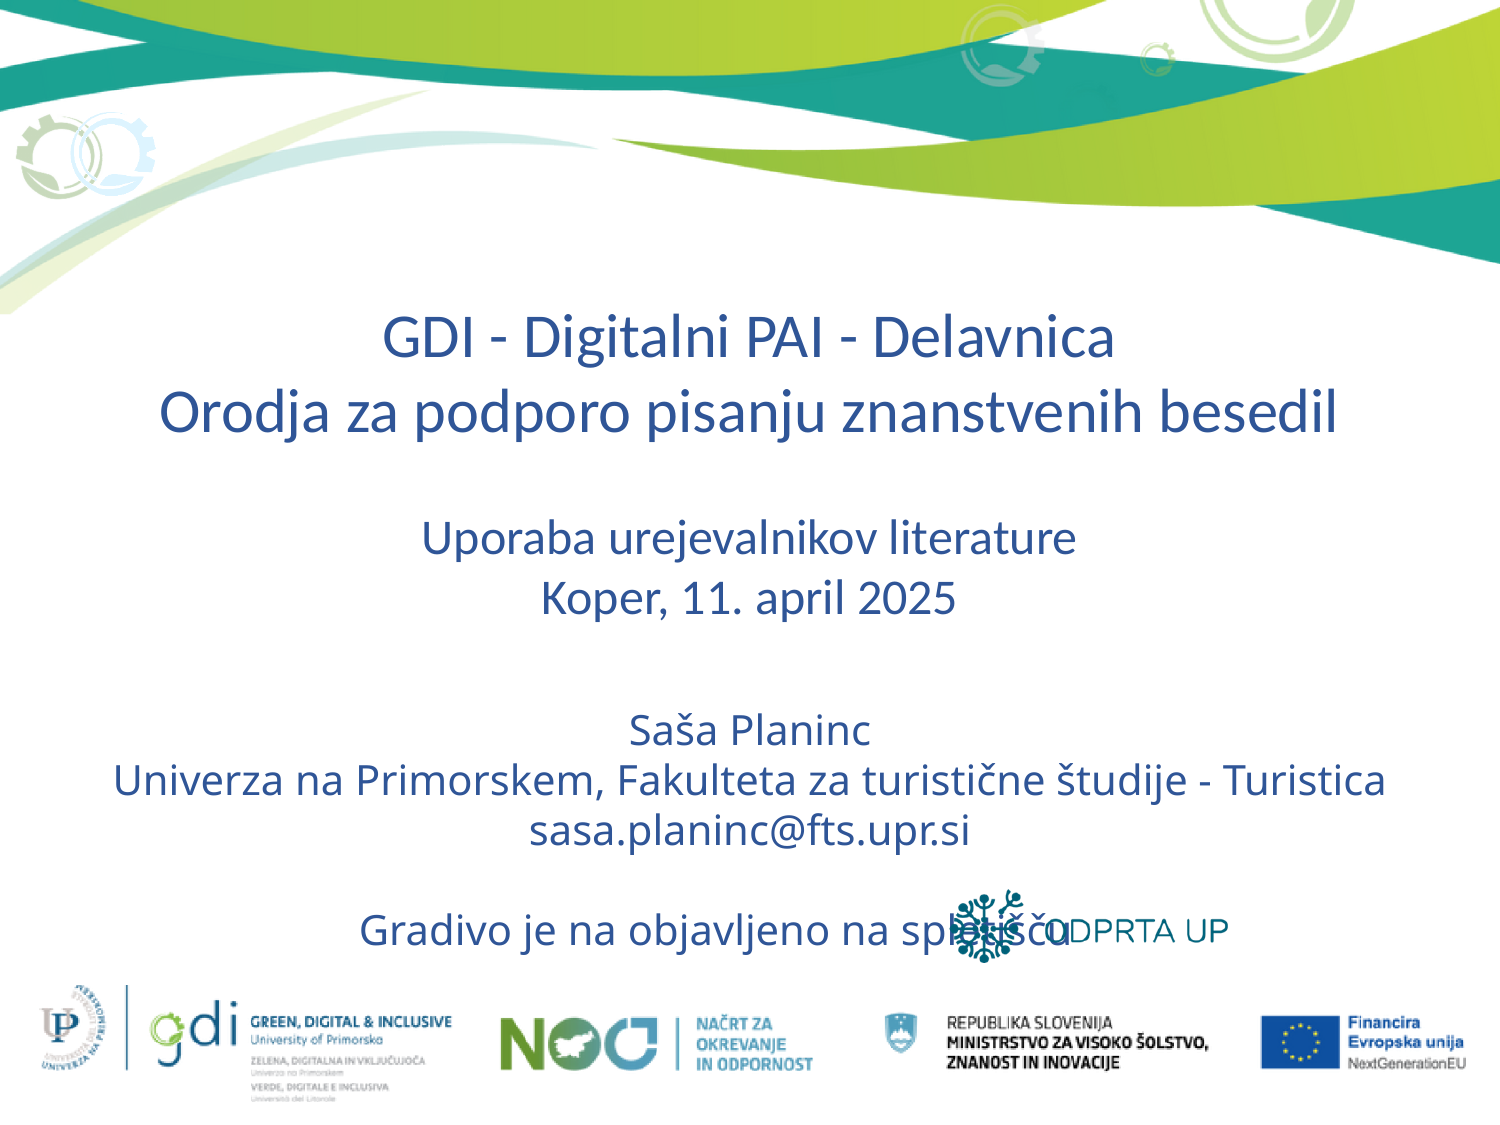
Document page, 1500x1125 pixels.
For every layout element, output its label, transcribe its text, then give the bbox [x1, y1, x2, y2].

picture [973, 937, 983, 952]
picture [973, 905, 983, 920]
picture [986, 938, 995, 954]
picture [946, 888, 1233, 963]
text_box Saša Planinc Univerza na Primorskem, Fakulteta za turistične študije - Turistica sasa.planinc@fts.upr.si Gradivo je na objavljeno na spletišču [0, 696, 1500, 962]
text_box GDI - Digitalni PAI - Delavnica Orodja za podporo pisanju znanstvenih besedil [0, 287, 1500, 453]
picture [30, 973, 1491, 1125]
text_box Uporaba urejevalnikov literature Koper, 11. april 2025 [0, 497, 1500, 632]
picture [959, 918, 975, 927]
picture [993, 931, 1011, 940]
picture [0, 0, 1500, 287]
picture [958, 931, 975, 940]
